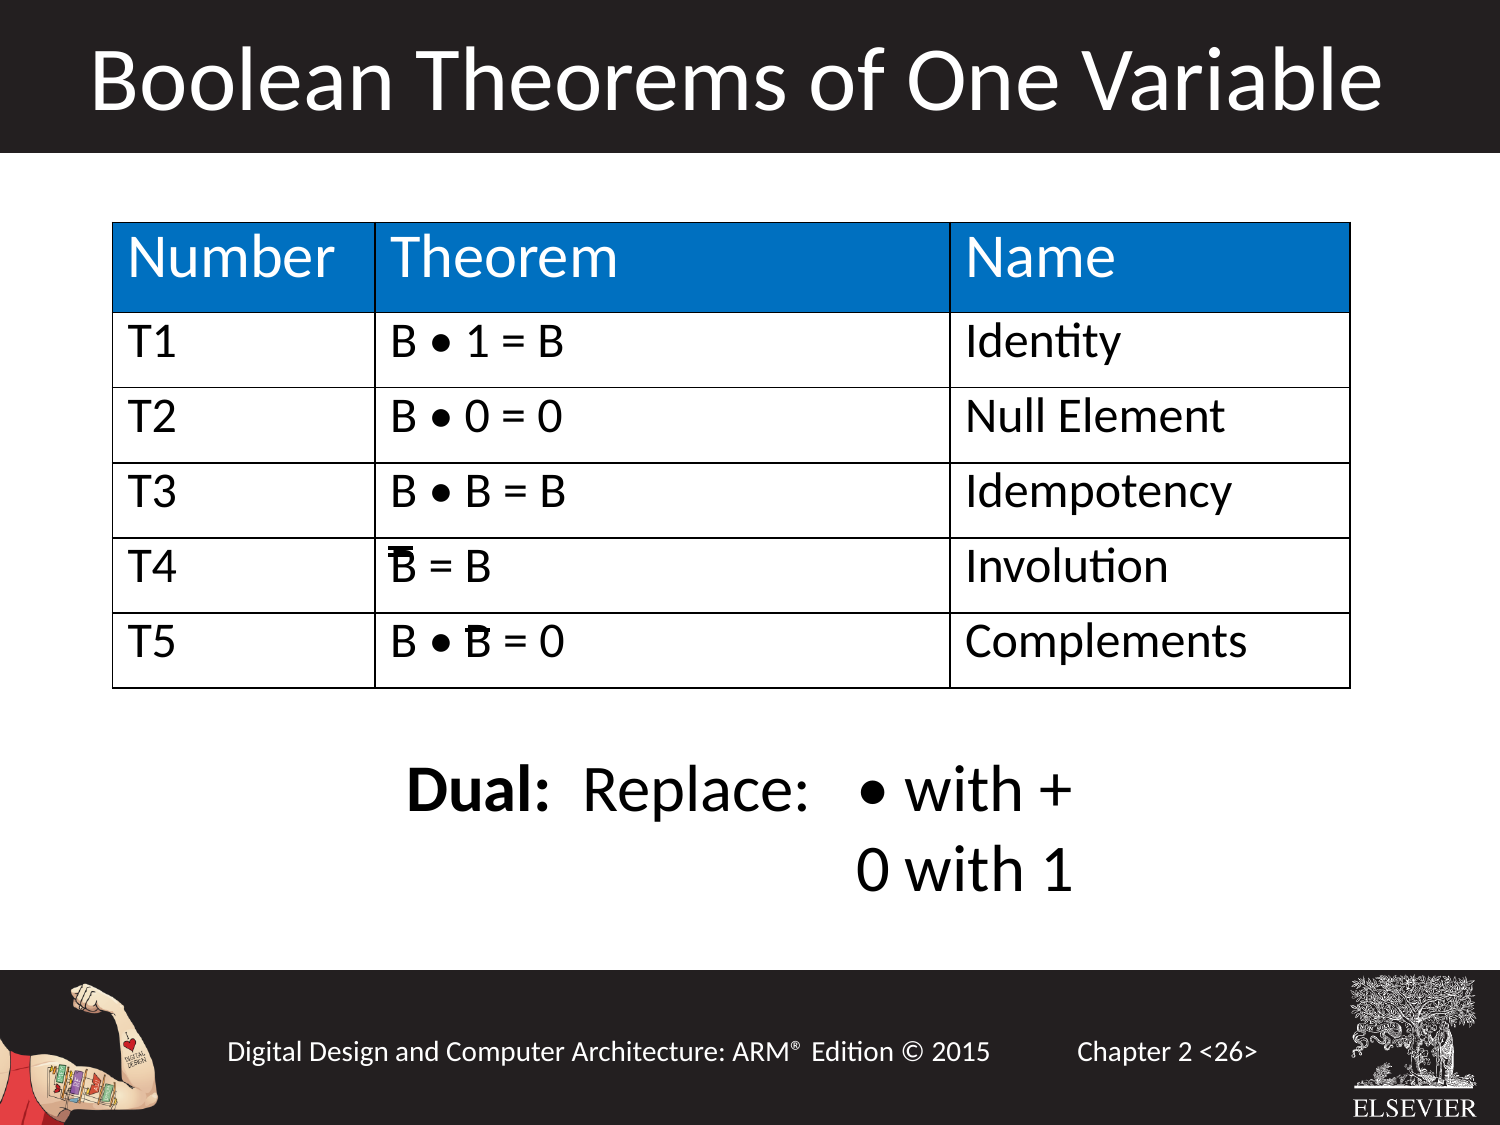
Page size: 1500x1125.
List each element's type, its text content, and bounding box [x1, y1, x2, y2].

table_cell T1 [113, 313, 374, 387]
table_cell Idempotency [951, 464, 1349, 537]
table_cell T2 [113, 388, 374, 462]
table_cell B = B [376, 539, 949, 612]
table_header Name [951, 223, 1349, 312]
picture [0, 979, 163, 1125]
picture [1350, 974, 1477, 1117]
text_box Boolean Theorems of One Variable [74, 11, 1425, 136]
table_header Theorem [376, 223, 949, 312]
table_cell T3 [113, 464, 374, 537]
table_cell Complements [951, 614, 1349, 687]
table_cell B • B = B [376, 464, 949, 537]
text_box Dual: Replace: • with + 0 with 1 [391, 737, 1103, 913]
table_header Number [113, 223, 374, 312]
table_cell T4 [113, 539, 374, 612]
table_cell Involution [951, 539, 1349, 612]
table_cell B • B = 0 [376, 614, 949, 687]
table_cell T5 [113, 614, 374, 687]
table_cell B • 1 = B [376, 313, 949, 387]
table_cell Null Element [951, 388, 1349, 462]
table_cell Identity [951, 313, 1349, 387]
table_cell B • 0 = 0 [376, 388, 949, 462]
